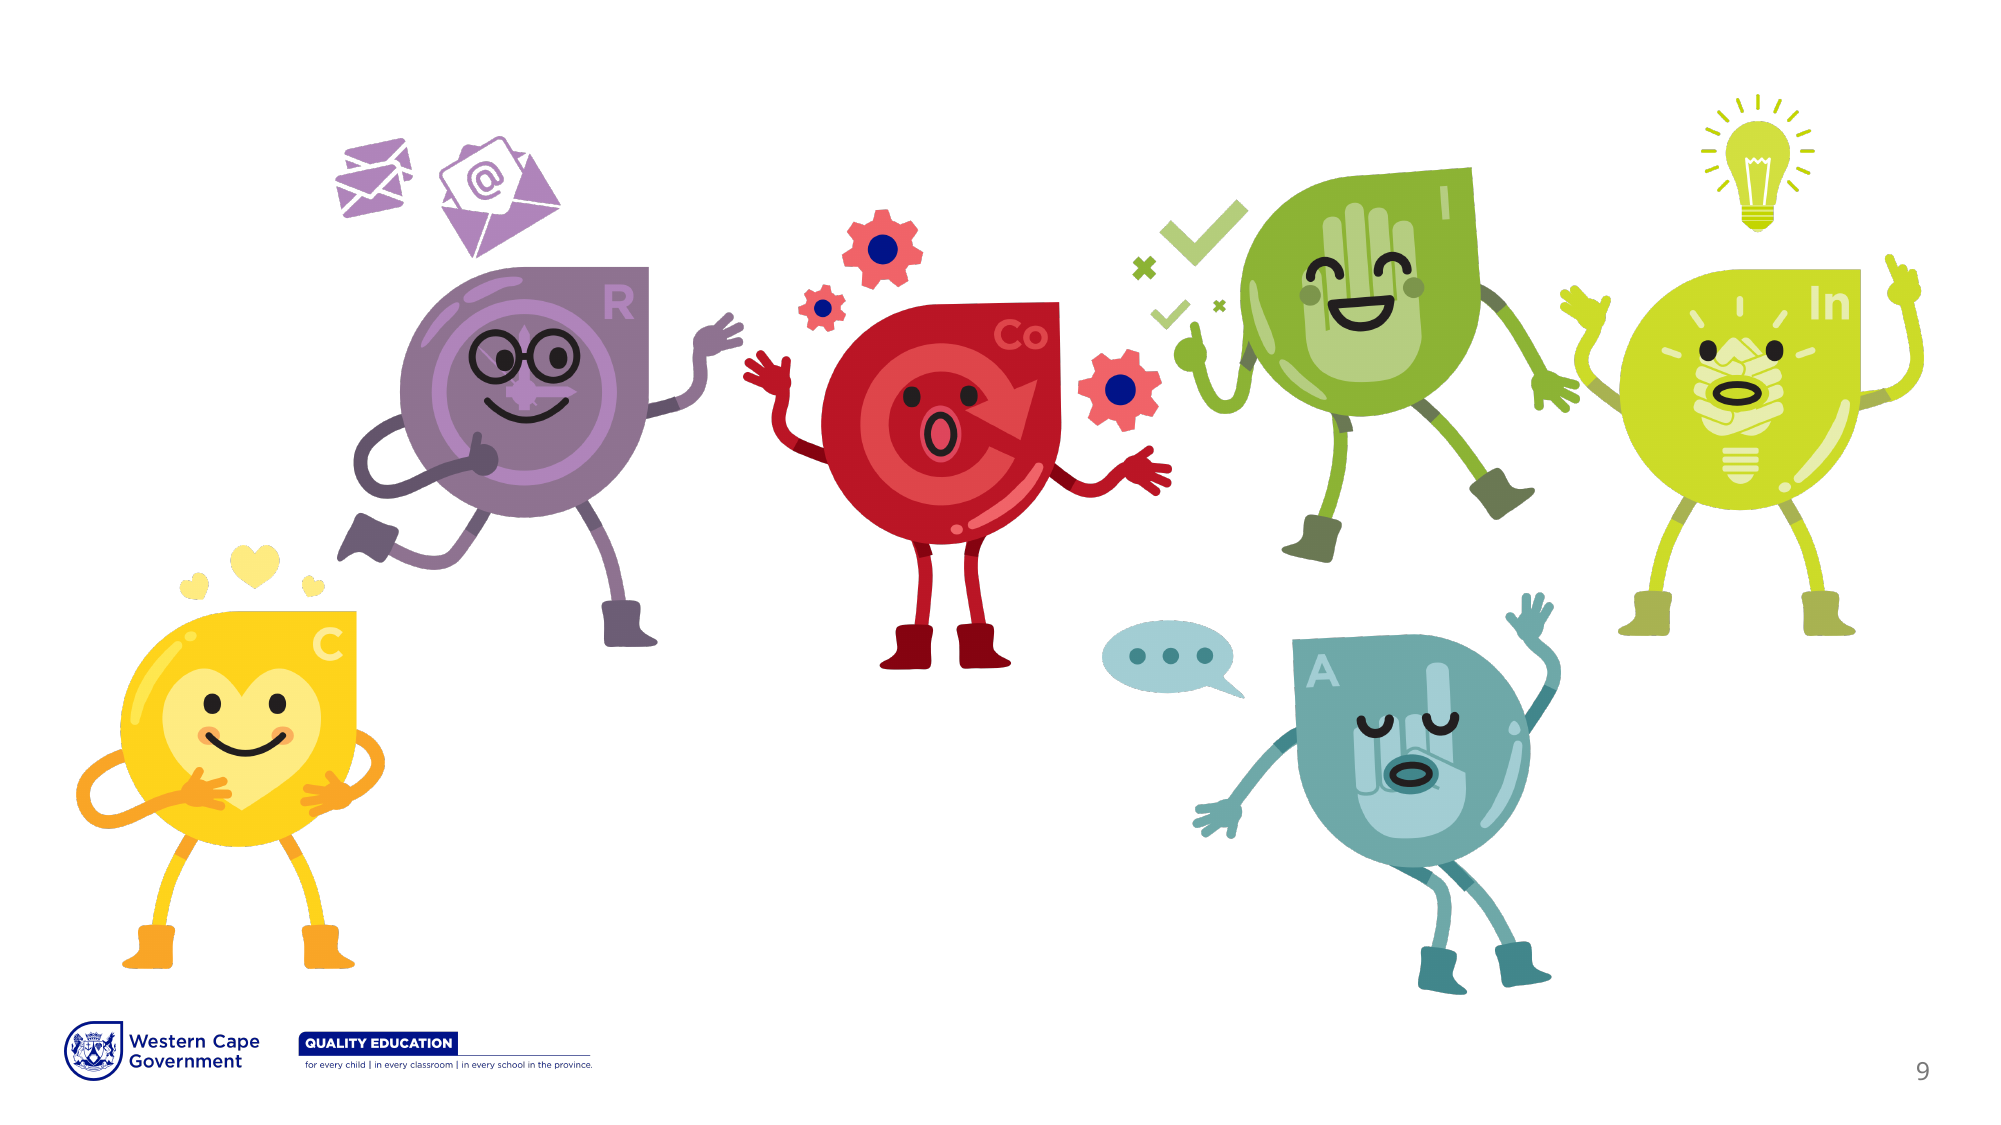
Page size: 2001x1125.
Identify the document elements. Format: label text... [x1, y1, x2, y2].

slide_number 9 [1412, 1042, 1946, 1103]
picture [64, 1021, 592, 1081]
picture [76, 94, 1924, 997]
